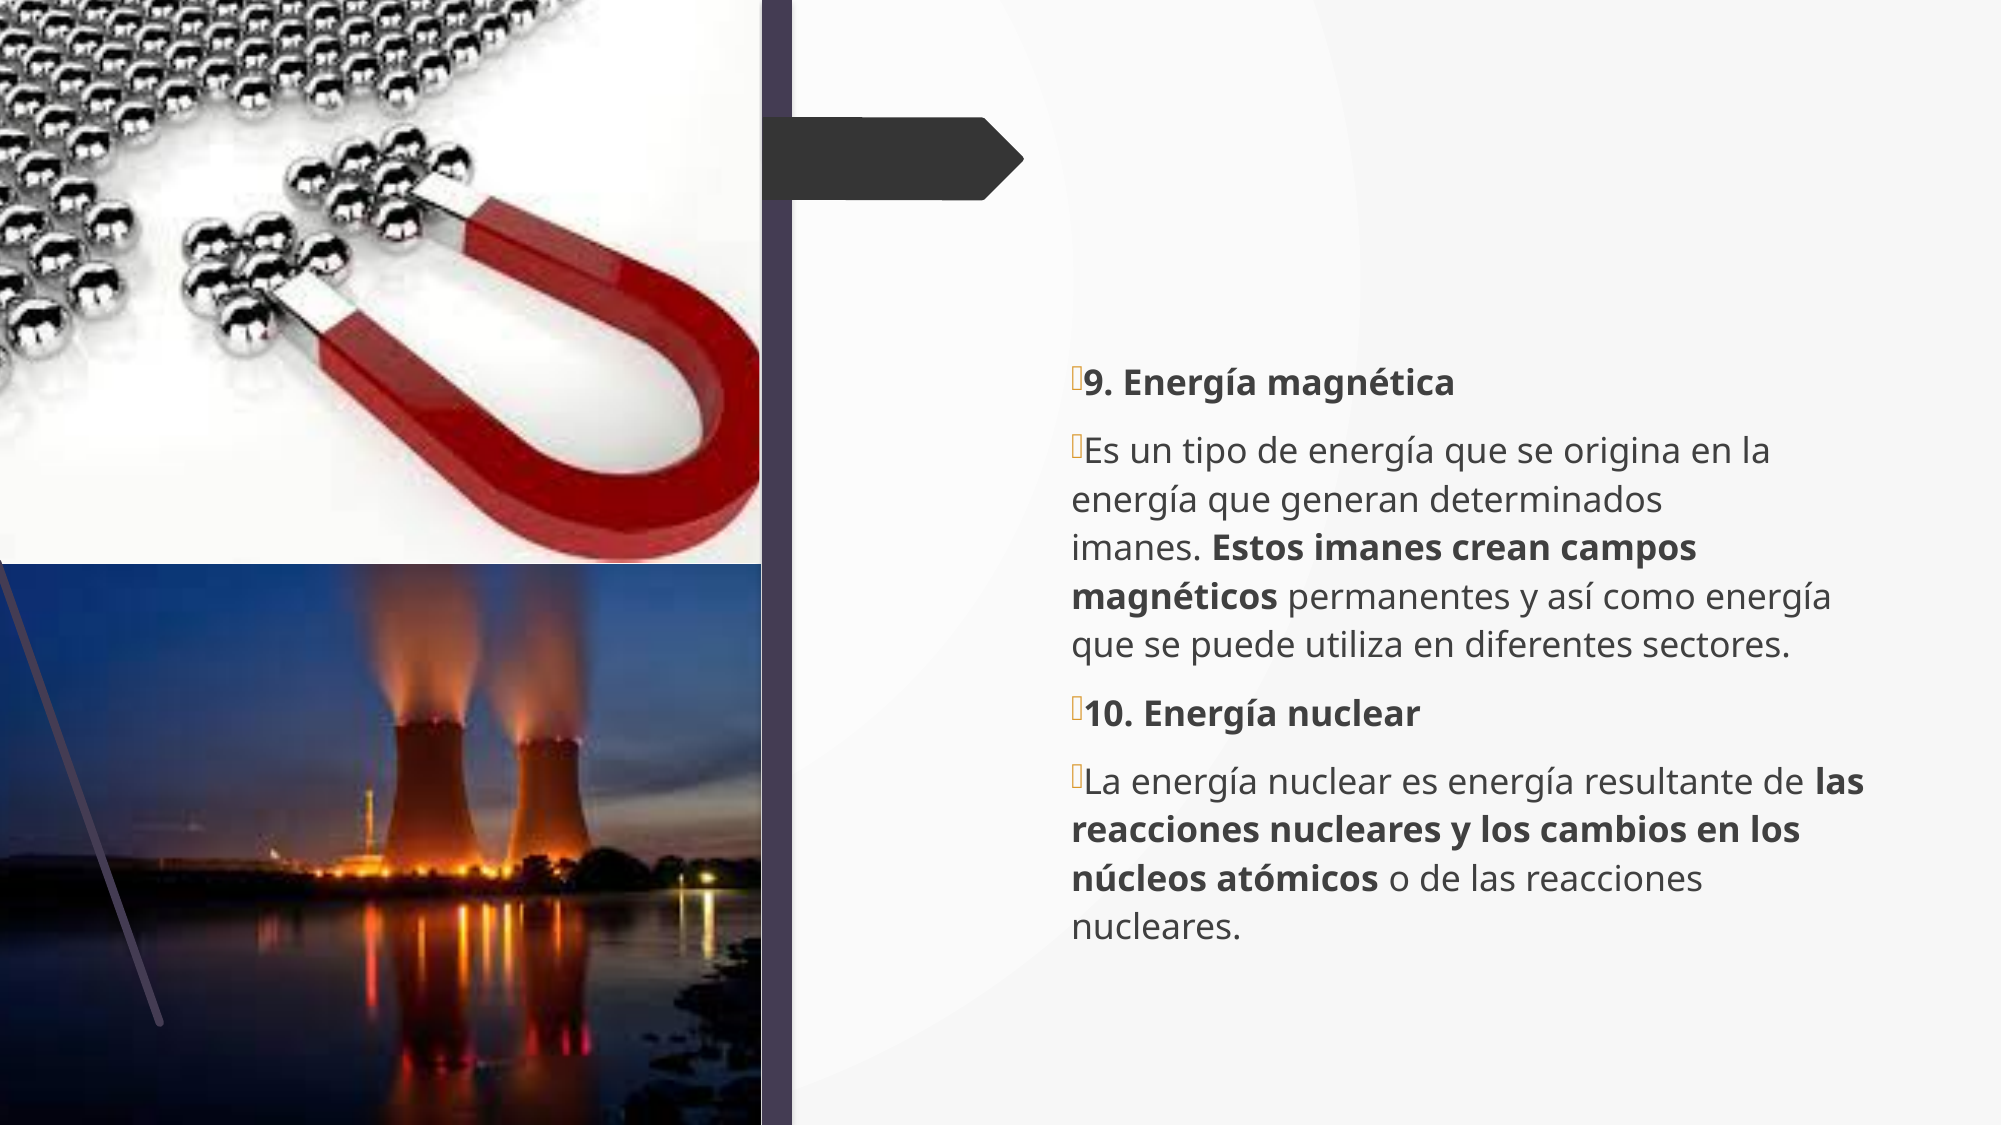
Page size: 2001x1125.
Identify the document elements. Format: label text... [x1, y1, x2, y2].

picture [0, 0, 760, 562]
text_box 9. Energía magnética Es un tipo de energía que se origina en la energía que generan determinados imanes. Estos imanes crean campos magnéticos permanentes y así como energía que se puede utiliza en diferentes sectores. 10. Energía nuclear La energía nuclear es energía resultante de las reacciones nucleares y los cambios en los núcleos atómicos o de las reacciones nucleares. [1056, 350, 1888, 970]
text_box [764, 117, 1024, 201]
text_box [764, 200, 793, 1125]
picture [0, 563, 762, 1125]
text_box [793, 0, 2000, 1125]
text_box [761, 0, 793, 117]
